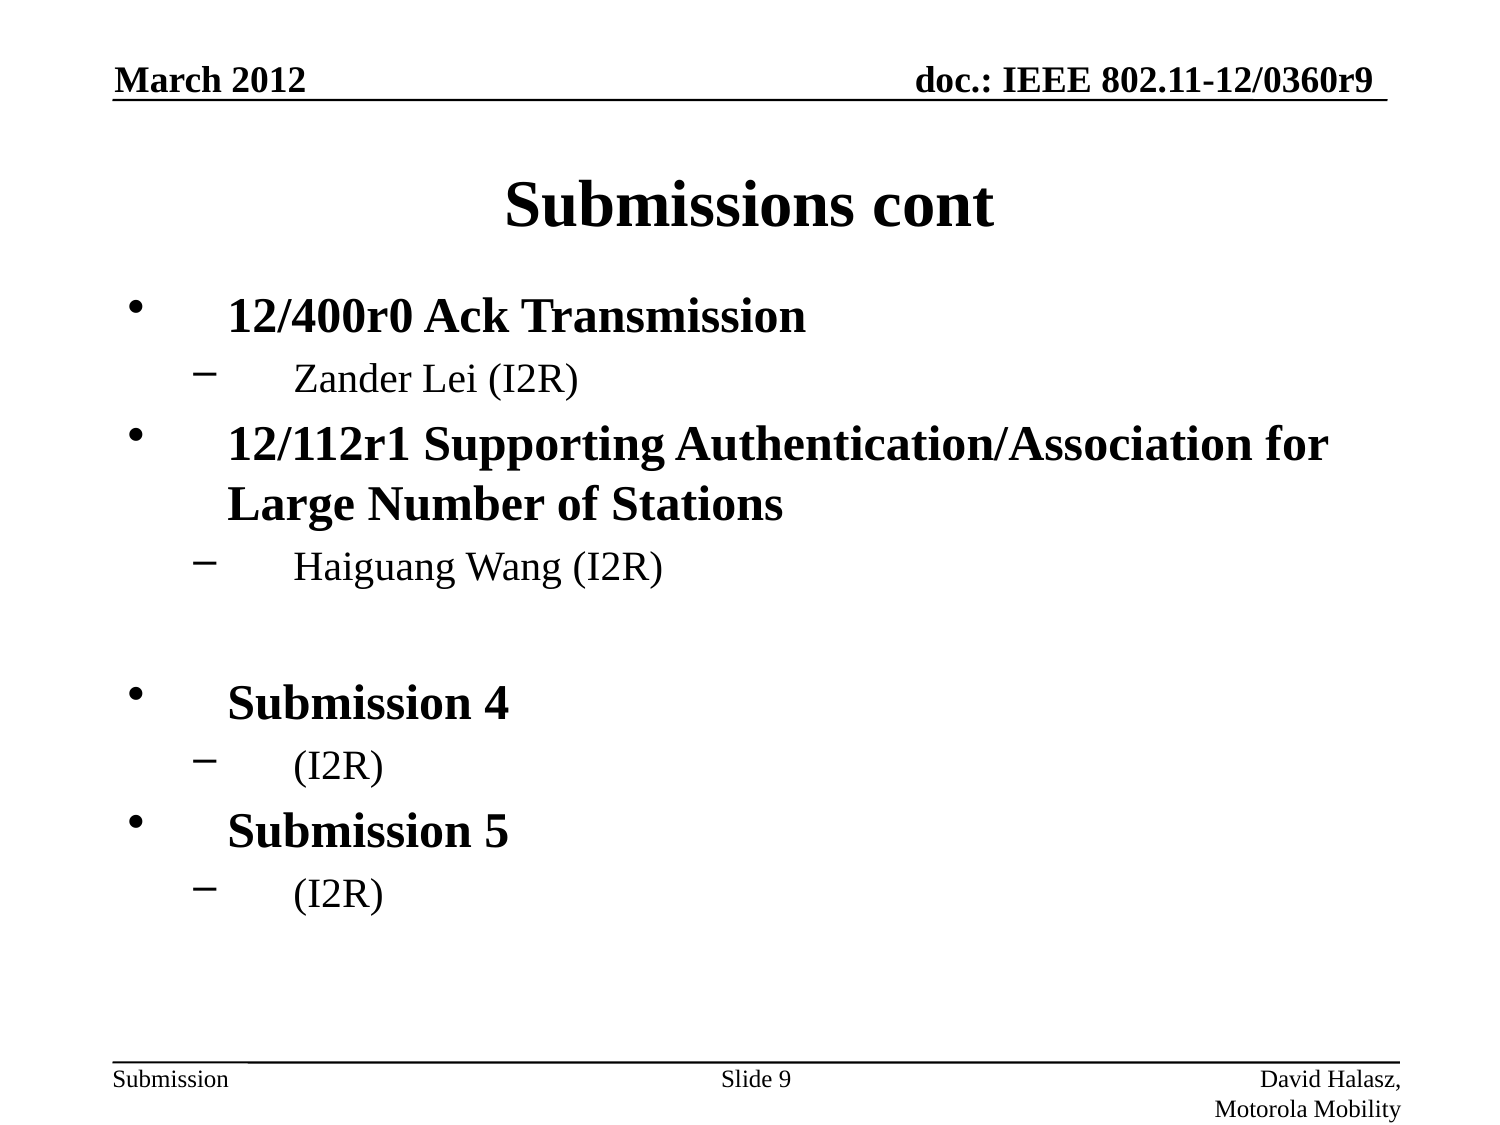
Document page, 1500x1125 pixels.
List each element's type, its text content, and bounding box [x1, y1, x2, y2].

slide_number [114, 54, 333, 101]
list 12/400r0 Ack Transmission Zander Lei (I2R) 12/112r1 Supporting Authentication/Association for Large Number of Stations Haiguang Wang (I2R) Submission 4 (I2R) Submission 5 (I2R) [112, 274, 1388, 1038]
title Submissions cont [112, 112, 1388, 274]
footer David Halasz, Motorola Mobility [1185, 1061, 1402, 1093]
slide_number Slide 9 [712, 1061, 800, 1093]
